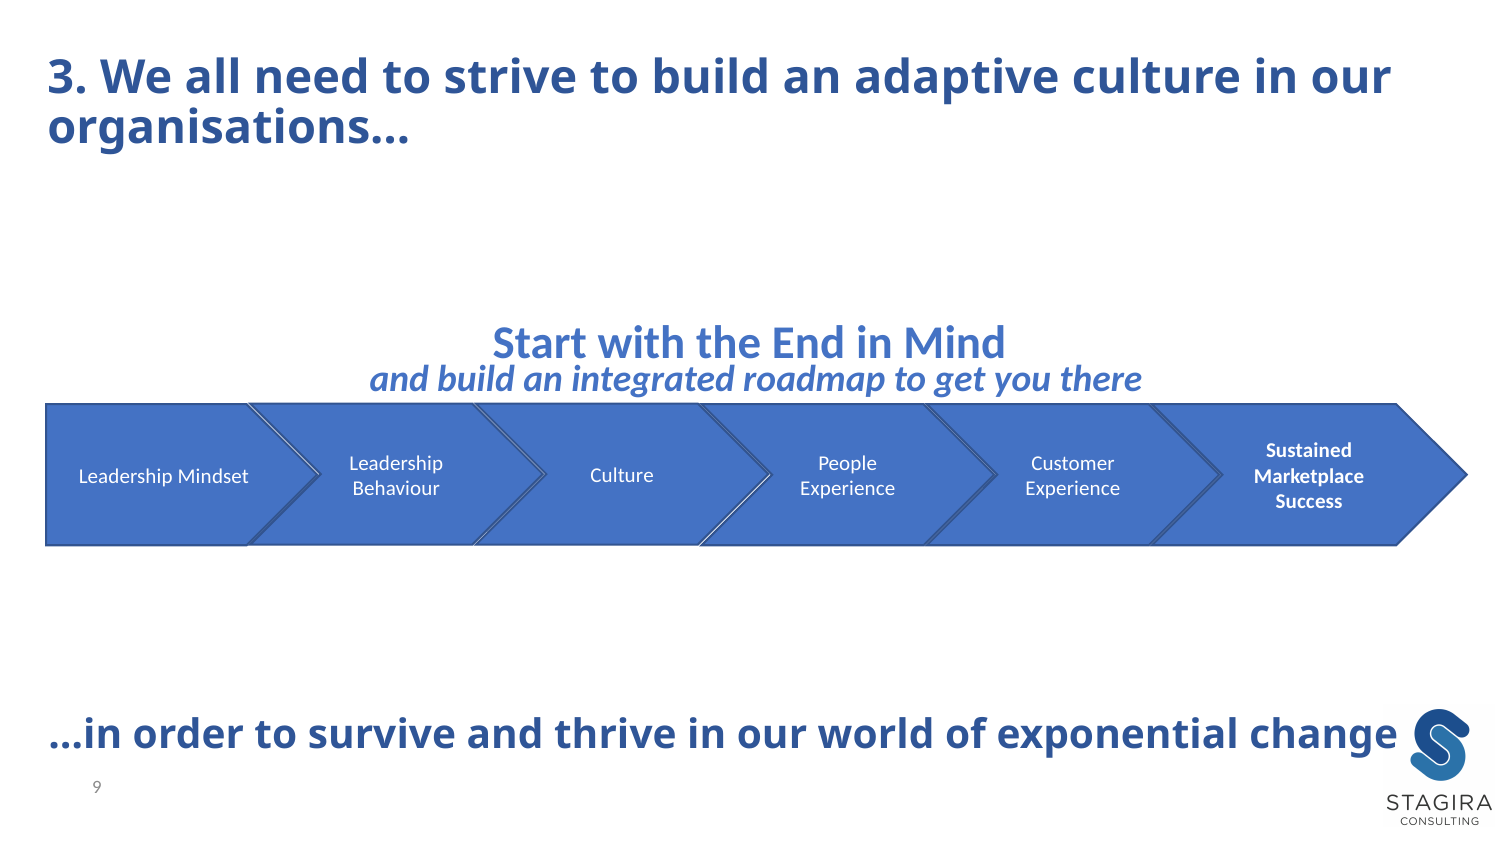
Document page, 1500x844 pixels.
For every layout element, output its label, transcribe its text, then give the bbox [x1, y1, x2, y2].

picture [1383, 704, 1495, 827]
text_box Customer Experience [924, 407, 1220, 547]
text_box Start with the End in Mind [53, 304, 1447, 346]
text_box Leadership Mindset [45, 403, 318, 547]
slide_number 9 [53, 786, 117, 808]
text_box Sustained Marketplace Success [1149, 407, 1469, 547]
text_box Culture [473, 407, 769, 546]
text_box and build an integrated roadmap to get you there [46, 346, 1467, 407]
title 3. We all need to strive to build an adaptive culture in our organisations… [32, 40, 1468, 167]
text_box …in order to survive and thrive in our world of exponential change [37, 685, 1473, 786]
text_box Leadership Behaviour [247, 407, 543, 546]
text_box People Experience [699, 407, 995, 547]
